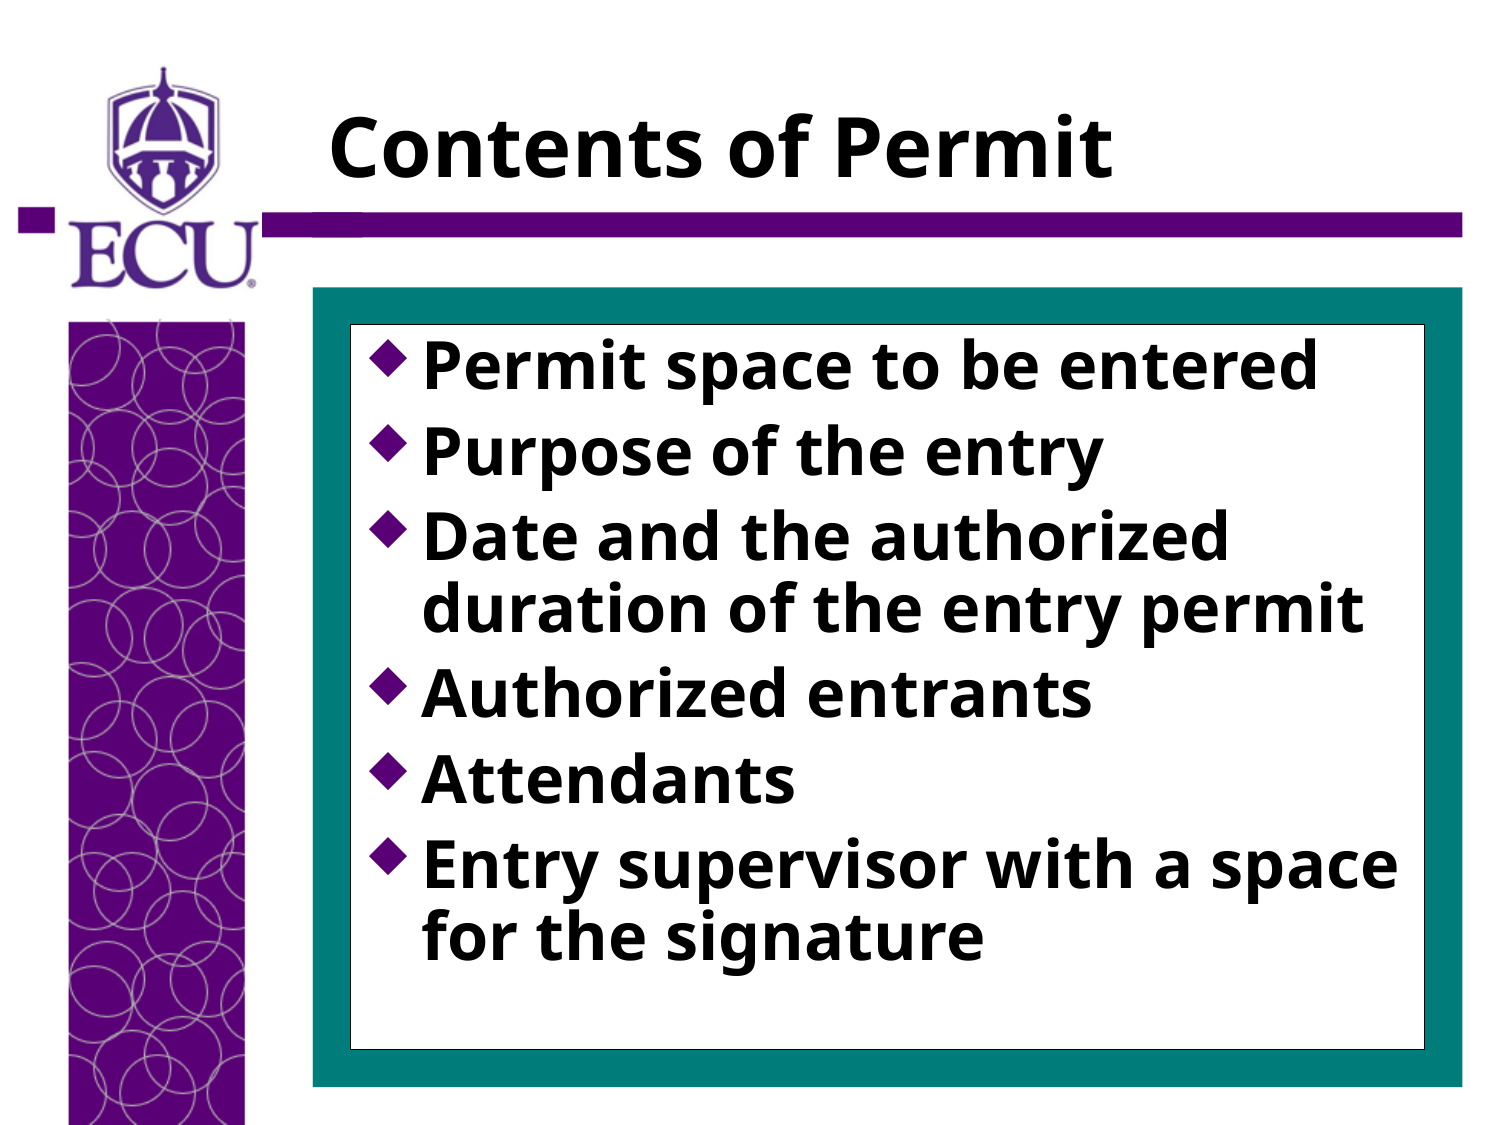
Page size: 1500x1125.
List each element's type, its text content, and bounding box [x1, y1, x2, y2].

title Contents of Permit [312, 62, 1488, 225]
list Permit space to be entered Purpose of the entry Date and the authorized duration of the entry permit Authorized entrants Attendants Entry supervisor with a space for the signature [350, 324, 1425, 1050]
picture [0, 0, 262, 1125]
